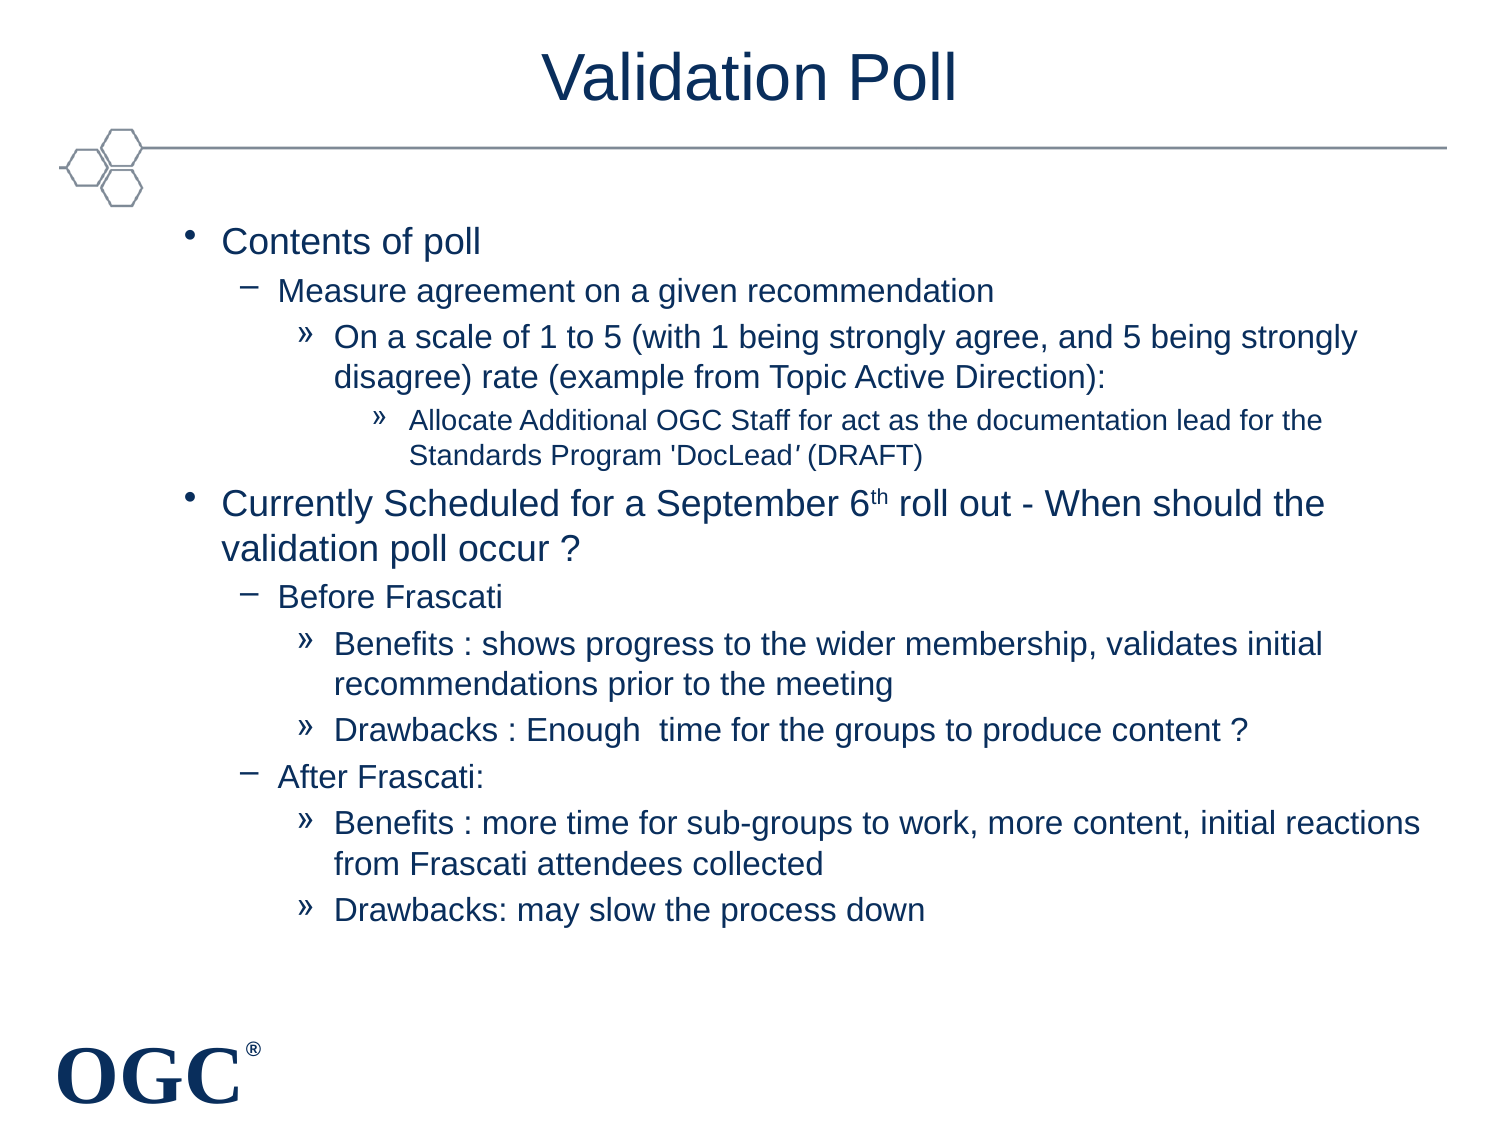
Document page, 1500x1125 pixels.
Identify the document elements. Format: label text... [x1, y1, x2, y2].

picture [59, 136, 1447, 208]
title Validation Poll [37, 22, 1463, 136]
list Contents of poll Measure agreement on a given recommendation On a scale of 1 to 5 (with 1 being strongly agree, and 5 being strongly disagree) rate (example from Topic Active Direction): Allocate Additional OGC Staff for act as the documentation lead for the Standards Program 'DocLead' (DRAFT) Currently Scheduled for a September 6th roll out - When should the validation poll occur ? Before Frascati Benefits : shows progress to the wider membership, validates initial recommendations prior to the meeting Drawbacks : Enough time for the groups to produce content ? After Frascati: Benefits : more time for sub-groups to work, more content, initial reactions from Frascati attendees collected Drawbacks: may slow the process down [56, 209, 1445, 1013]
